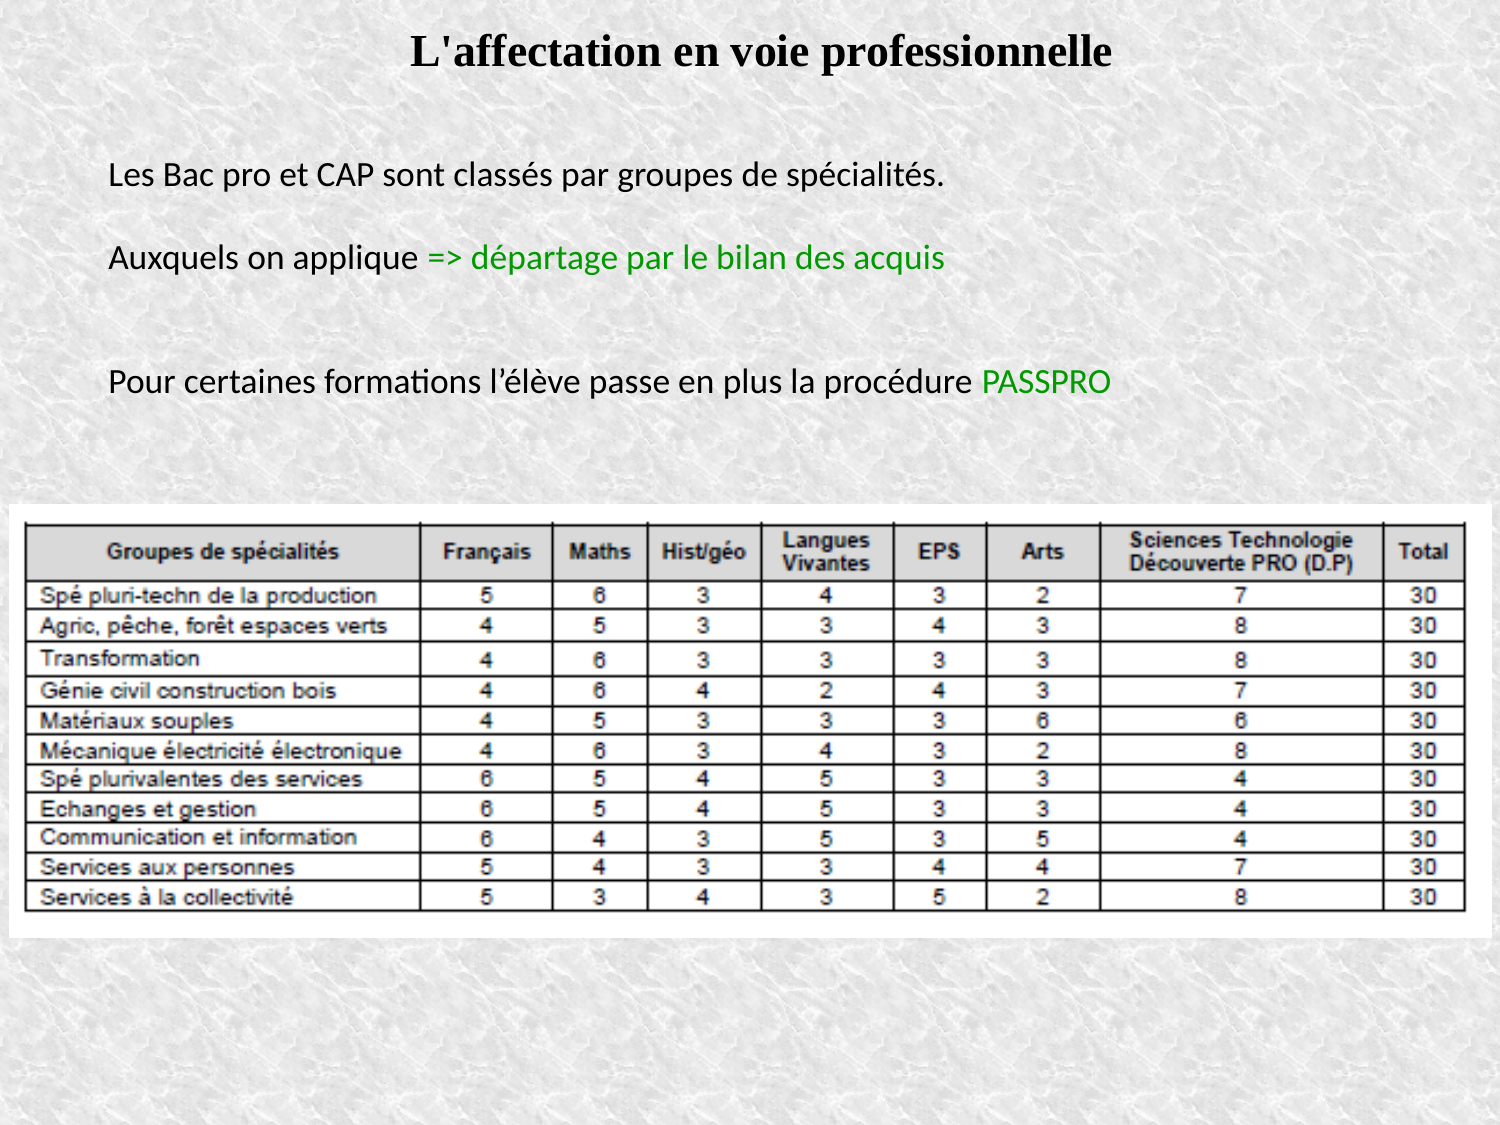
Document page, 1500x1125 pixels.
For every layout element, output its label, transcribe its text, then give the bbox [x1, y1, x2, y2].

picture [0, 0, 1500, 1125]
text_box Les Bac pro et CAP sont classés par groupes de spécialités. Auxquels on applique => départage par le bilan des acquis Pour certaines formations l’élève passe en plus la procédure PASSPRO [93, 152, 1418, 408]
text_box L'affectation en voie professionnelle [100, 16, 1424, 141]
